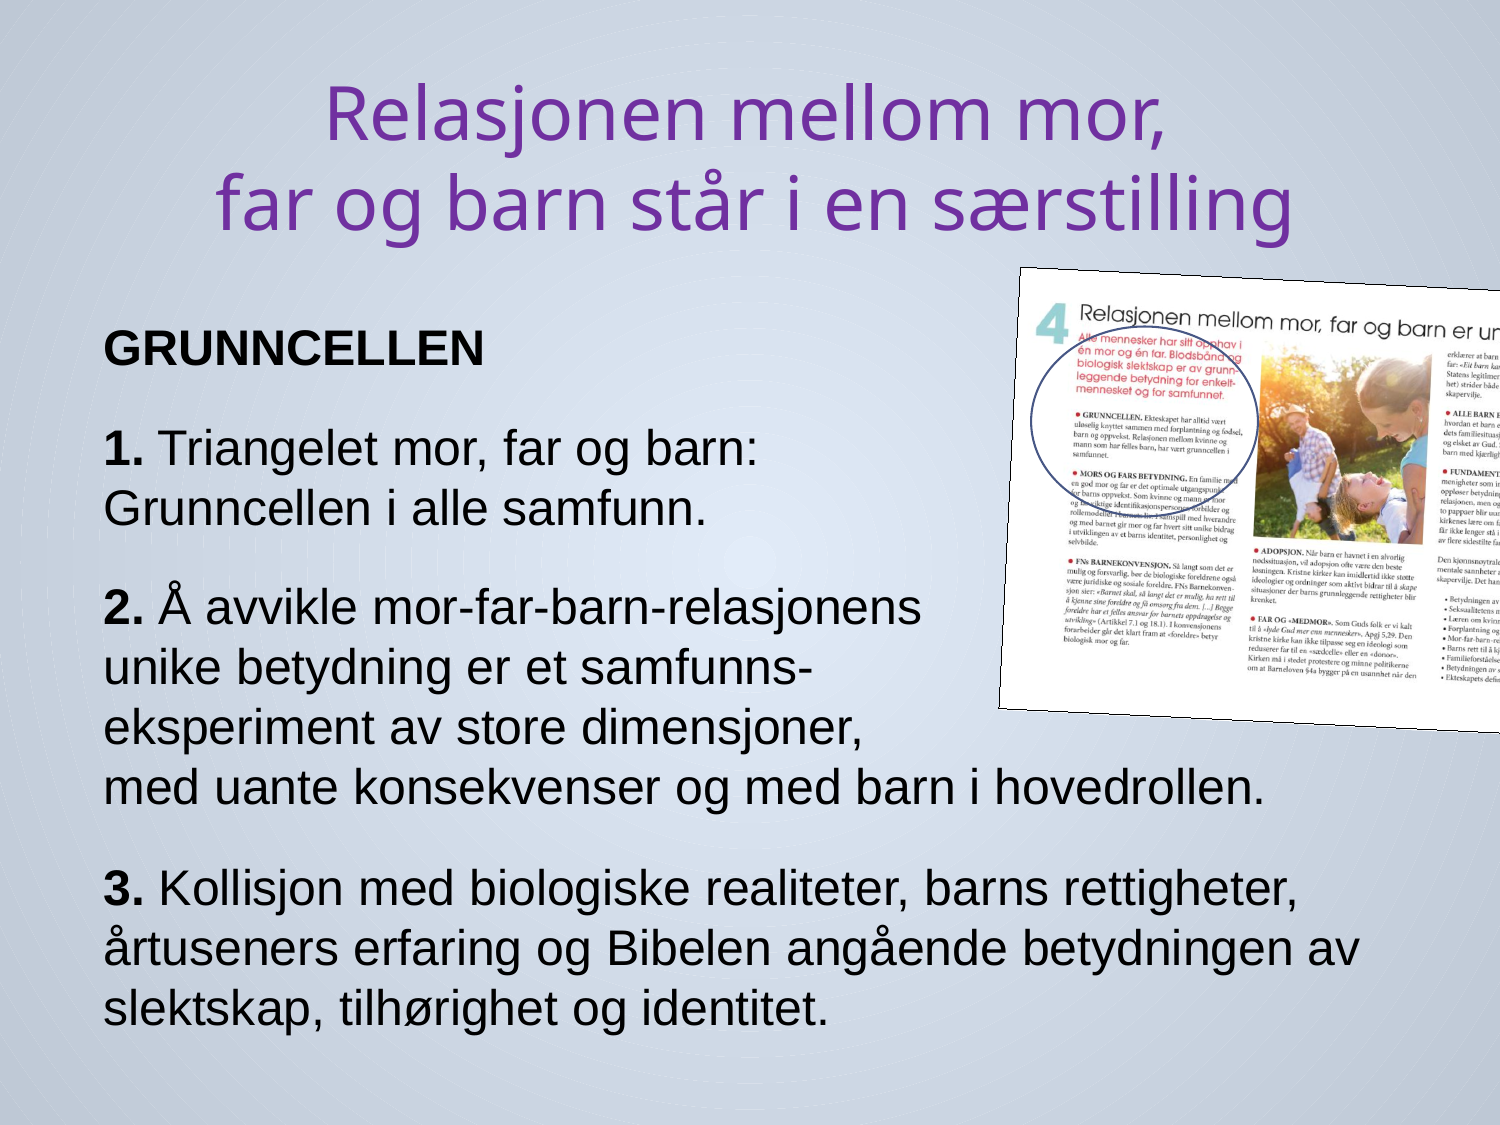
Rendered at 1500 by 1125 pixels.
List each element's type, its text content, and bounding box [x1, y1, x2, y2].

text_box GRUNNCELLEN 1. Triangelet mor, far og barn: Grunncellen i alle samfunn. 2. Å avvikle mor-far-barn-relasjonens unike betydning er et samfunns- eksperiment av store dimensjoner, med uante konsekvenser og med barn i hovedrollen. 3. Kollisjon med biologiske realiteter, barns rettigheter, årtuseners erfaring og Bibelen angående betydningen av slektskap, tilhørighet og identitet. [88, 307, 1447, 1043]
picture [1009, 268, 1500, 734]
text_box Relasjonen mellom mor, far og barn står i en særstilling [53, 58, 1459, 254]
